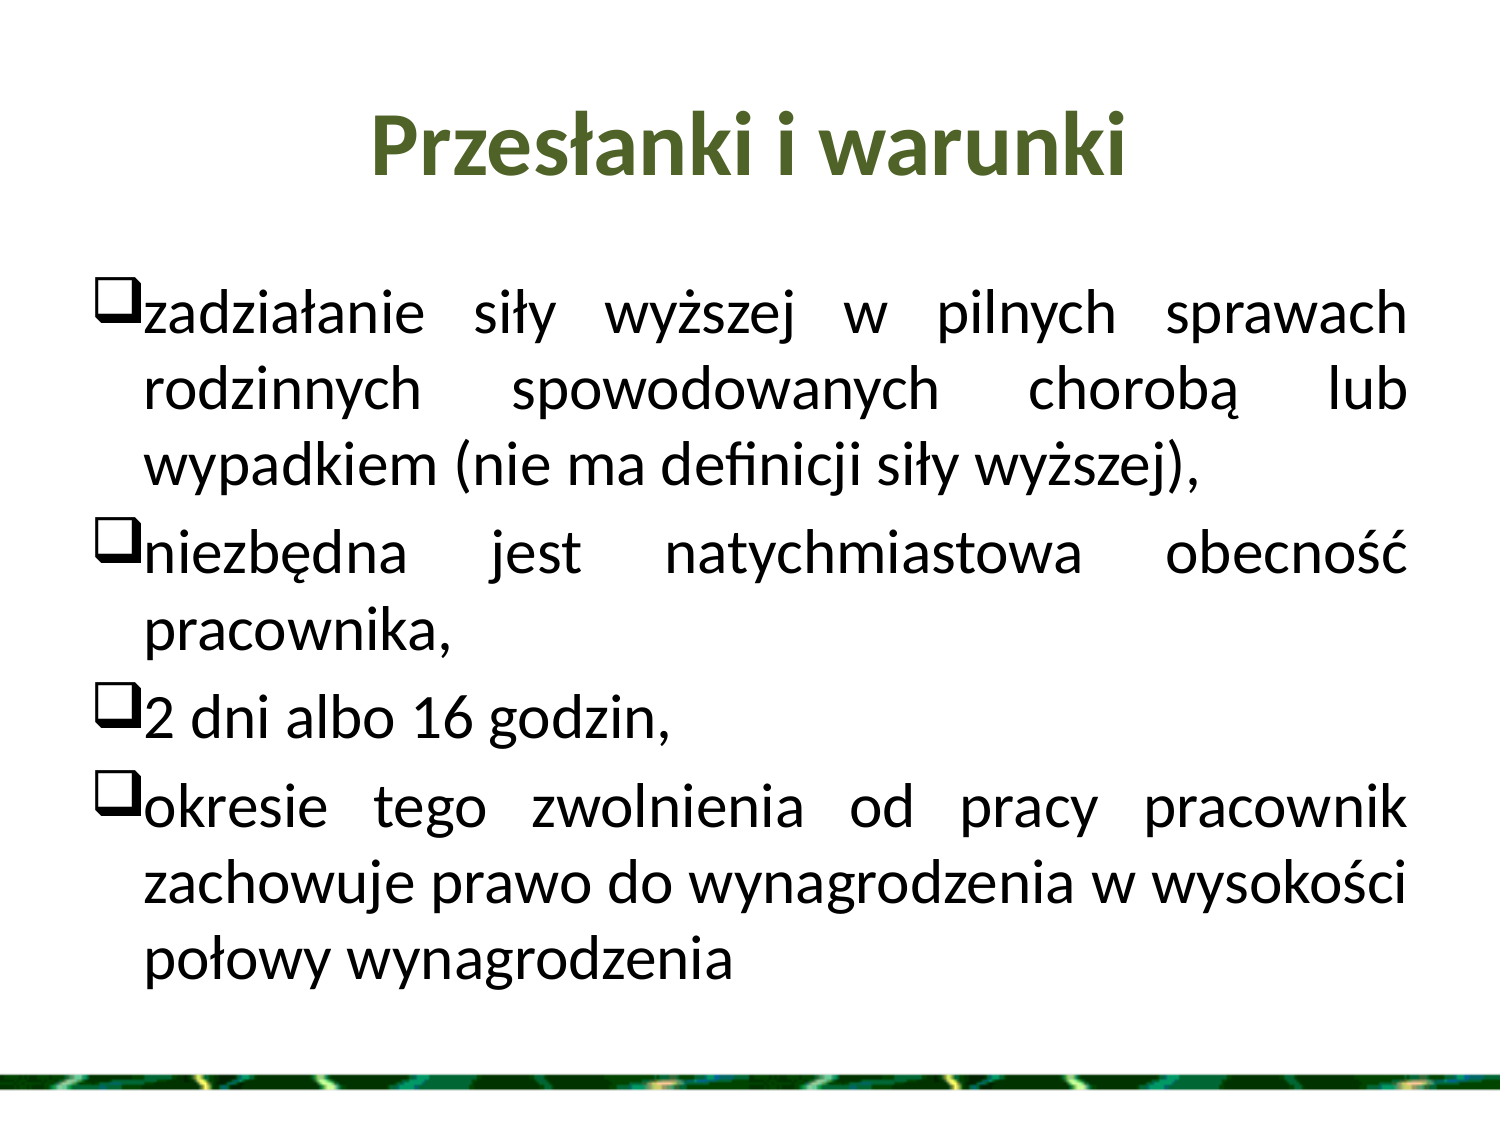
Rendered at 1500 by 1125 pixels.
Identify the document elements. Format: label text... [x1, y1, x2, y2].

title Przesłanki i warunki [75, 45, 1425, 233]
picture [0, 1070, 1500, 1096]
list zadziałanie siły wyższej w pilnych sprawach rodzinnych spowodowanych chorobą lub wypadkiem (nie ma definicji siły wyższej), niezbędna jest natychmiastowa obecność pracownika, 2 dni albo 16 godzin, okresie tego zwolnienia od pracy pracownik zachowuje prawo do wynagrodzenia w wysokości połowy wynagrodzenia [75, 262, 1425, 1005]
